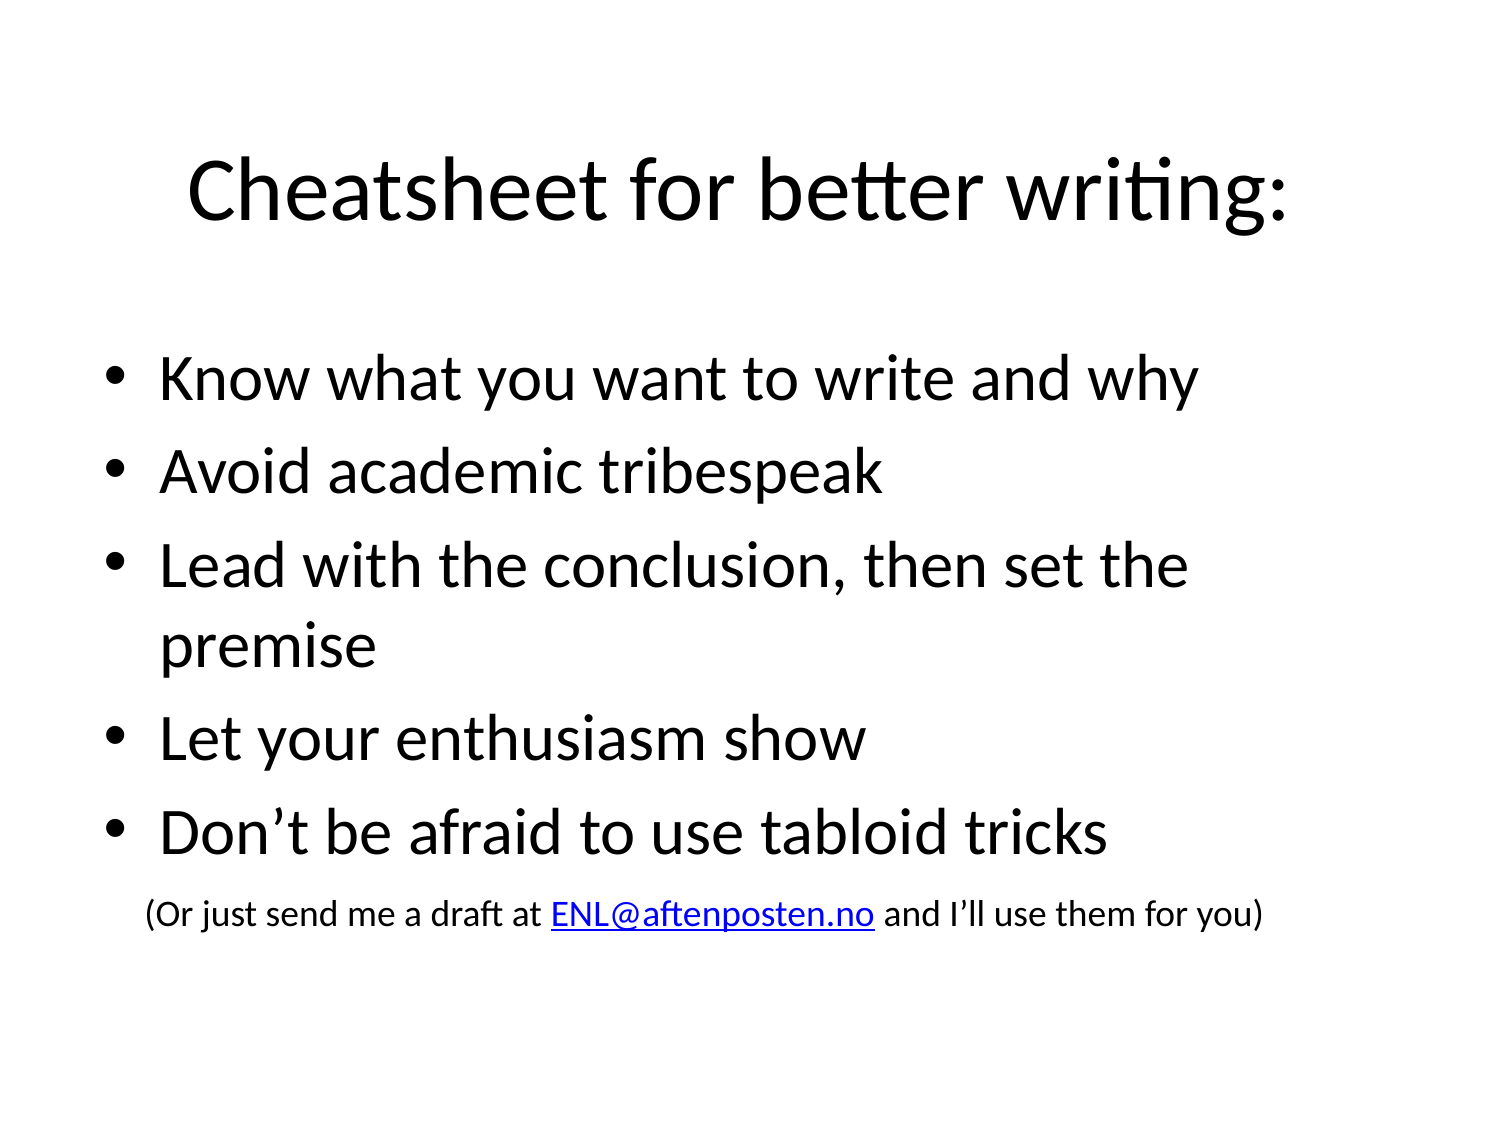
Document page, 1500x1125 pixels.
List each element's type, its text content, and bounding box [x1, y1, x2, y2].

list Know what you want to write and why Avoid academic tribespeak Lead with the conclusion, then set the premise Let your enthusiasm show Don’t be afraid to use tabloid tricks [88, 326, 1439, 1106]
text_box (Or just send me a draft at ENL@aftenposten.no and I’ll use them for you) [129, 881, 1306, 987]
title Cheatsheet for better writing: [64, 90, 1415, 278]
